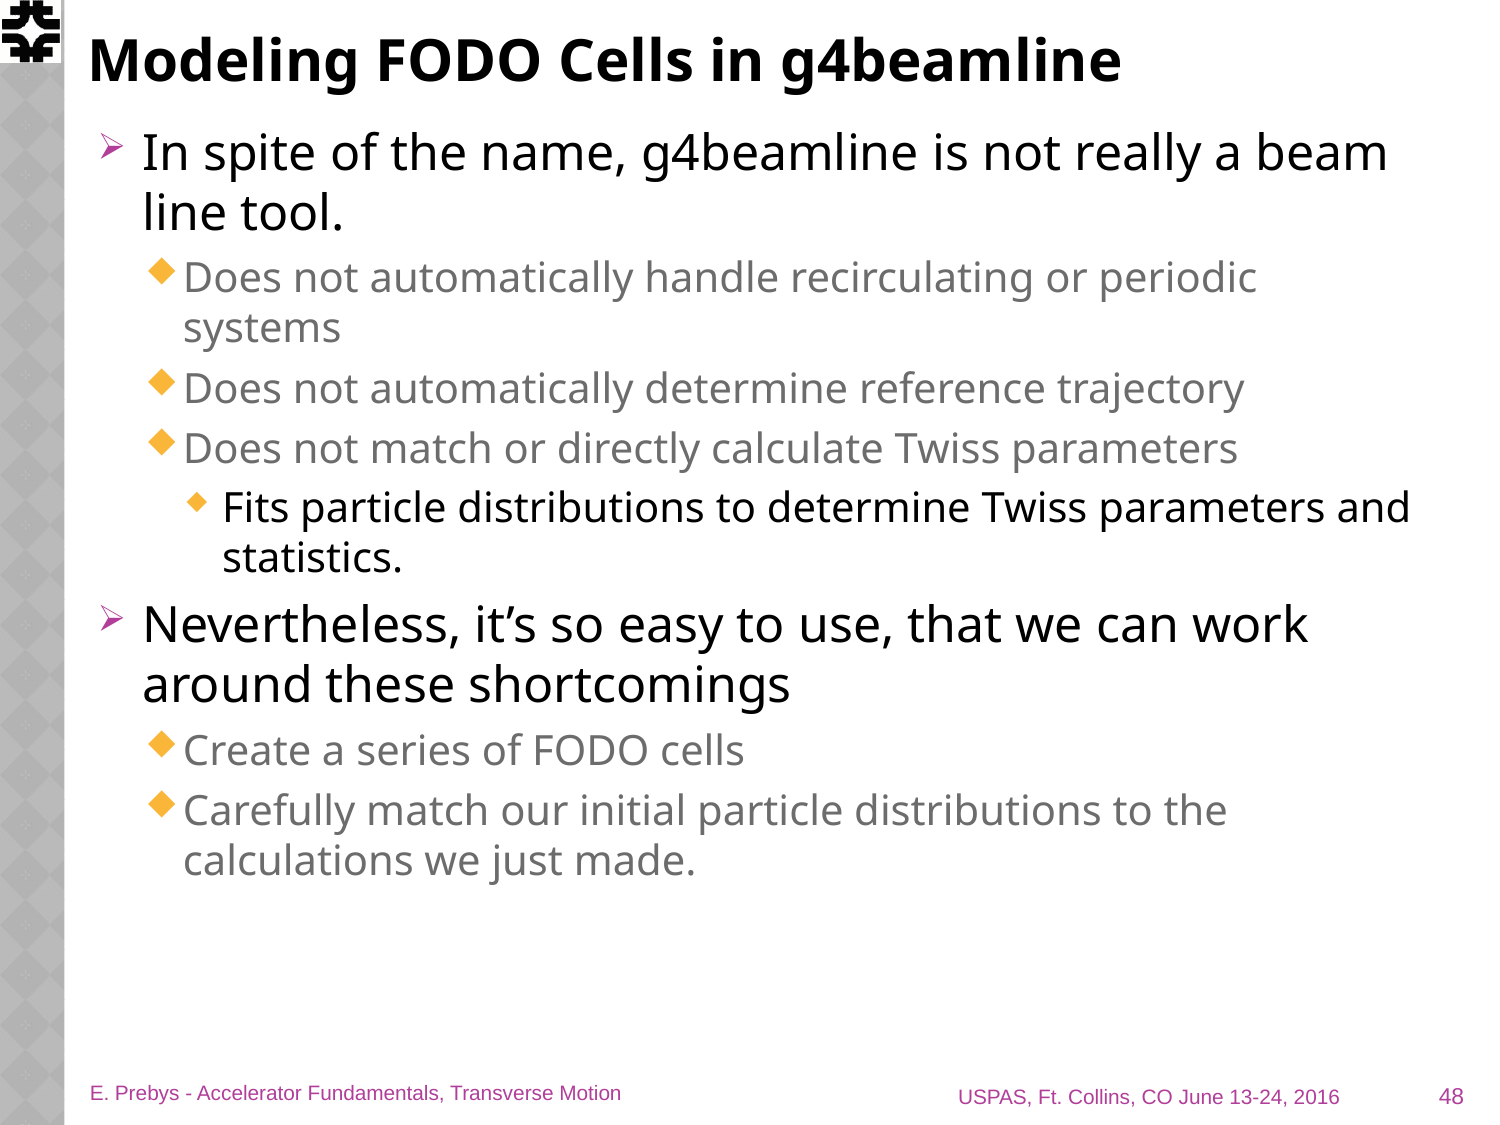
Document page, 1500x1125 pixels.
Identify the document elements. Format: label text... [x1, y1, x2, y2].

slide_number 28 [0, 0, 65, 1125]
picture [0, 0, 61, 63]
footer E. Prebys - Accelerator Fundamentals, Transverse Motion [75, 1075, 709, 1105]
title Modeling FODO Cells in g4beamline [80, 20, 1436, 93]
slide_number 48 [1367, 1071, 1465, 1110]
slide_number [827, 1077, 1355, 1110]
list In spite of the name, g4beamline is not really a beam line tool. Does not automatically handle recirculating or periodic systems Does not automatically determine reference trajectory Does not match or directly calculate Twiss parameters Fits particle distributions to determine Twiss parameters and statistics. Nevertheless, it’s so easy to use, that we can work around these shortcomings Create a series of FODO cells Carefully match our initial particle distributions to the calculations we just made. [82, 112, 1437, 1025]
